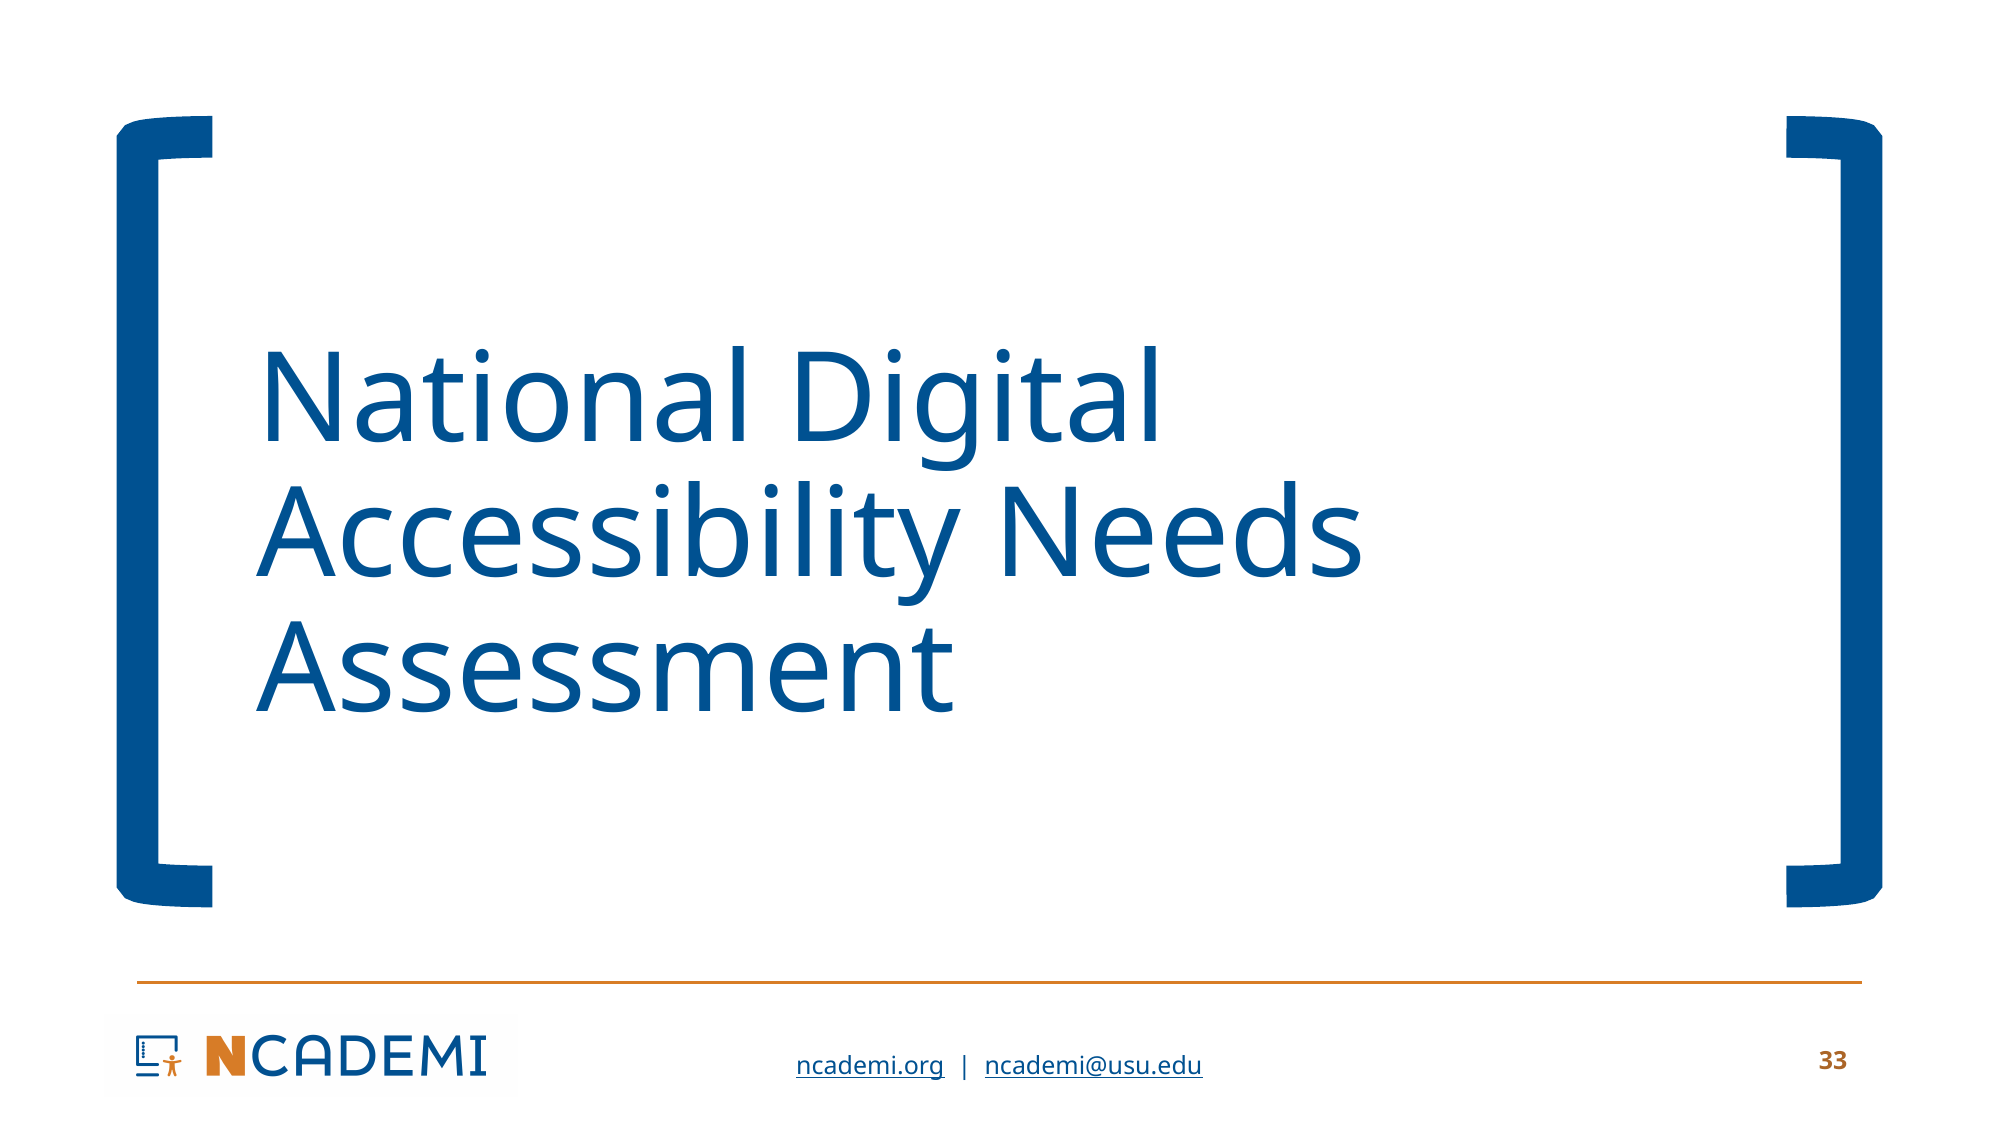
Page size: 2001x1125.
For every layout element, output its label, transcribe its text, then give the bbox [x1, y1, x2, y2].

slide_number 33 [1713, 1031, 1863, 1092]
picture [104, 1014, 518, 1097]
title National Digital Accessibility Needs Assessment [241, 199, 1650, 747]
